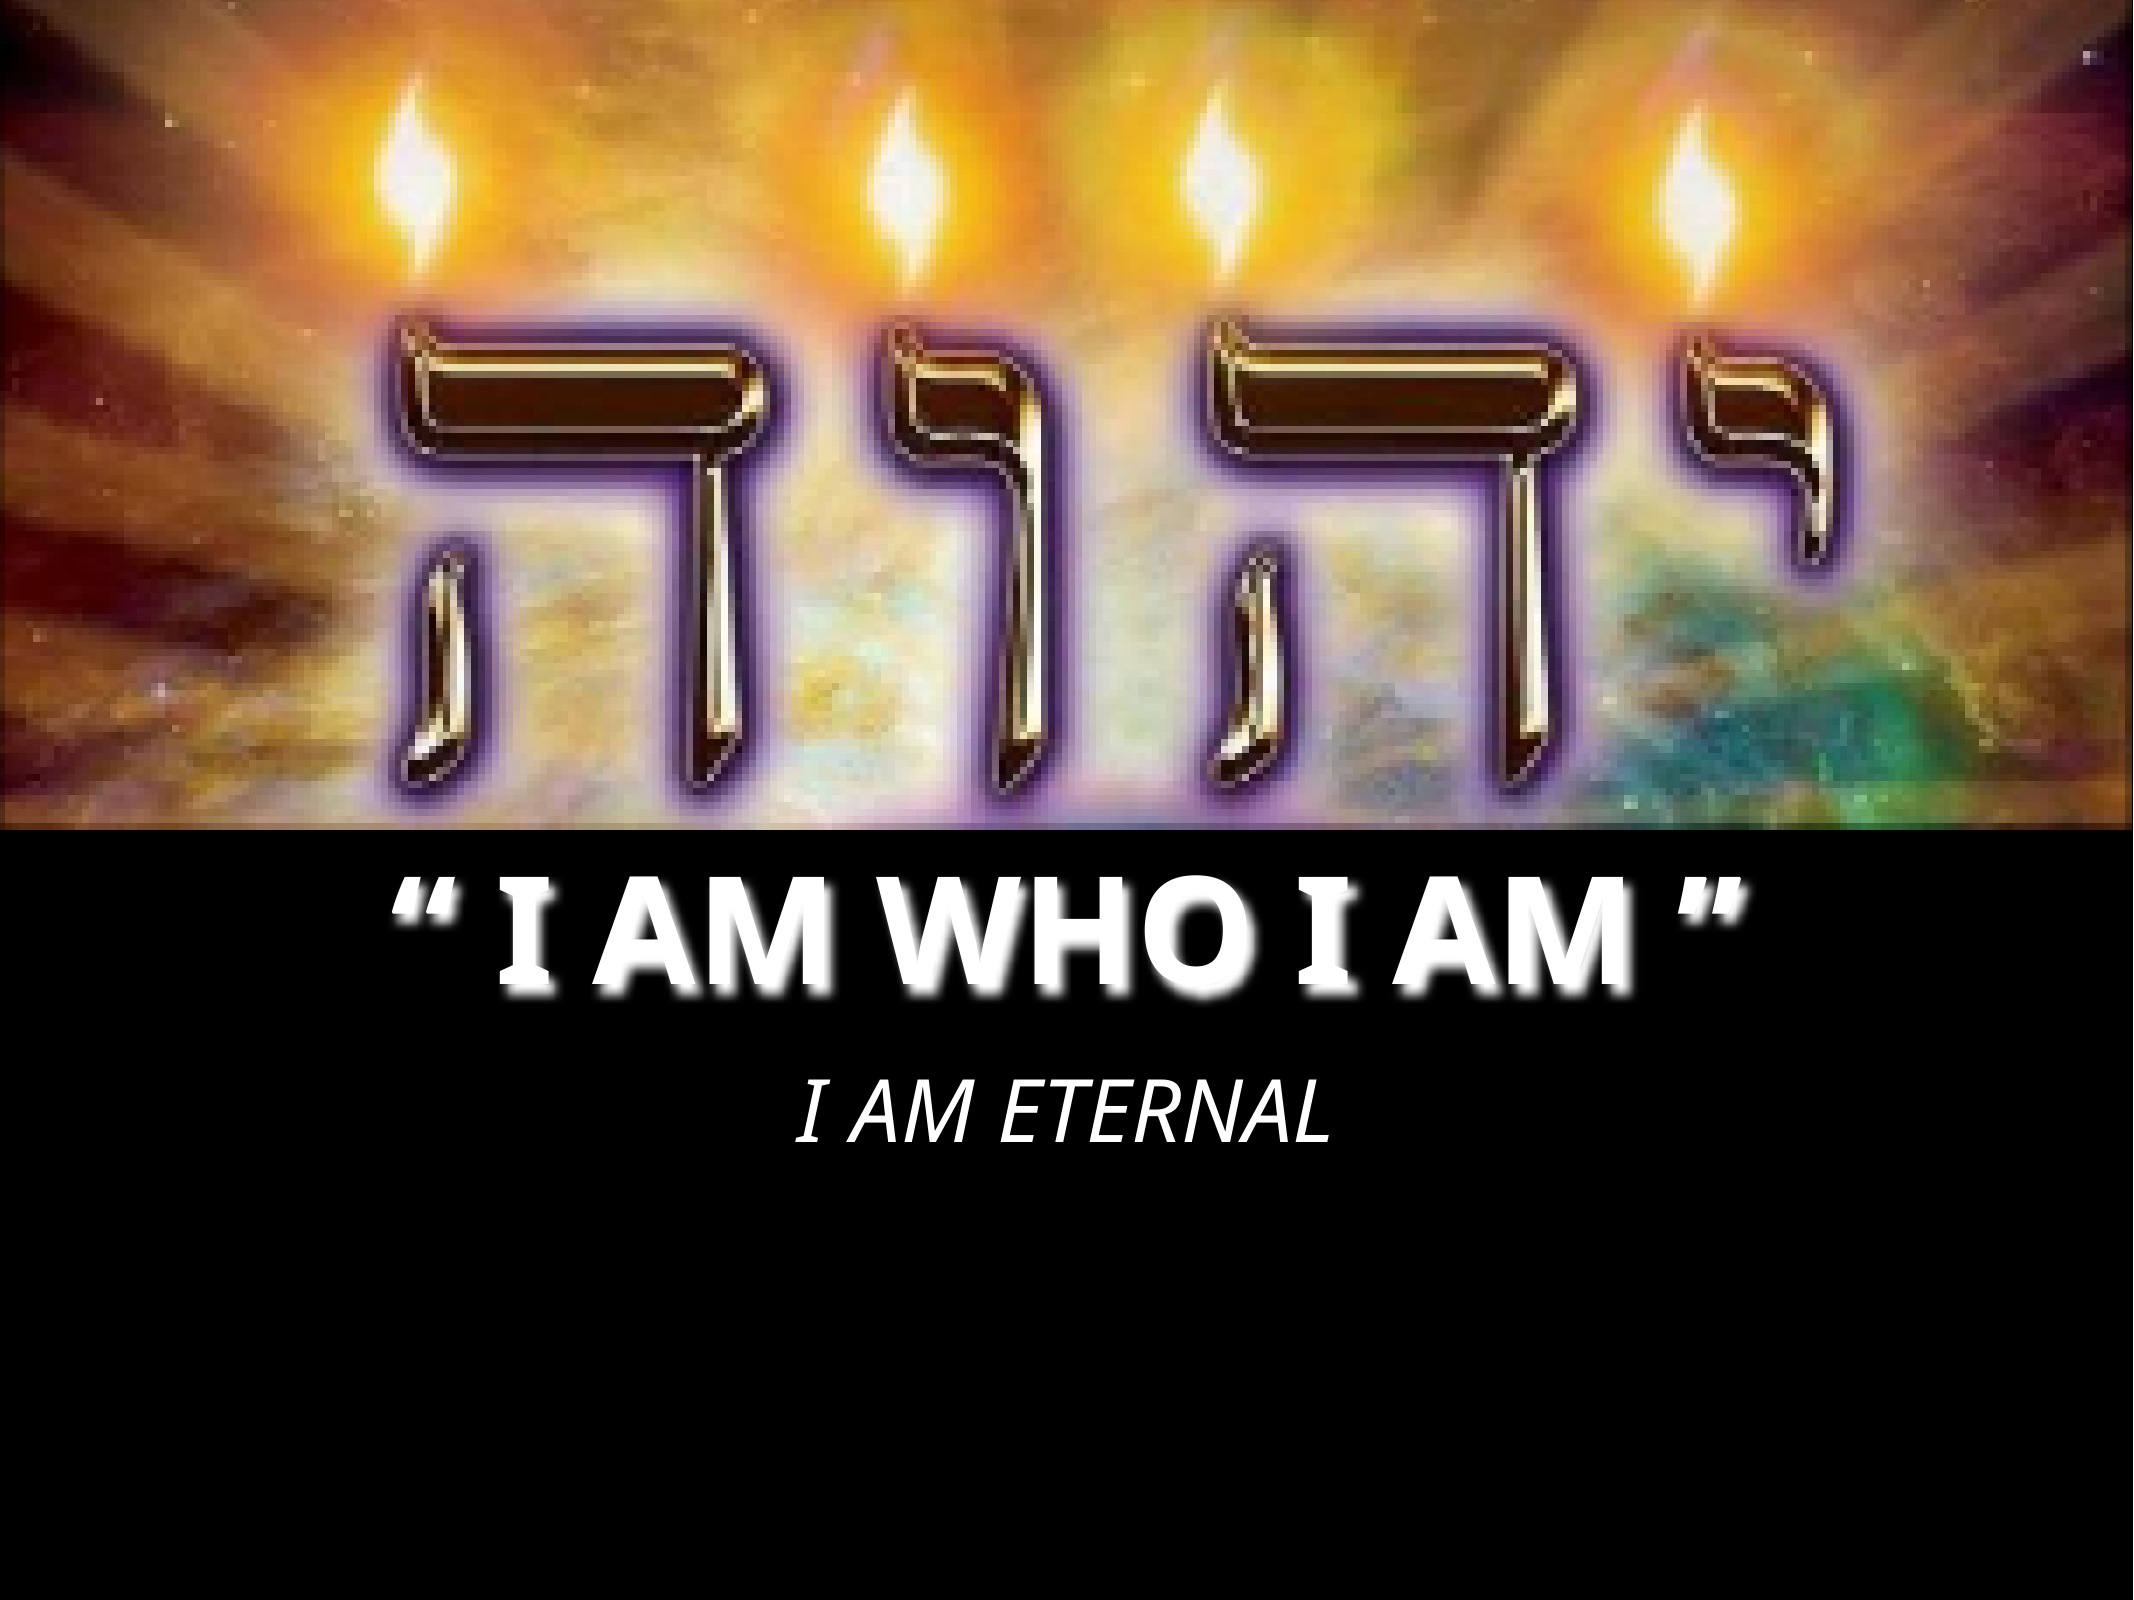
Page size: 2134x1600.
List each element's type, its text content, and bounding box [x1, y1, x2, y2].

picture [0, 0, 2132, 830]
text_box I AM ETERNAL [27, 1046, 2105, 1169]
subtitle “ I AM WHO I AM ” [5, 830, 2128, 1012]
